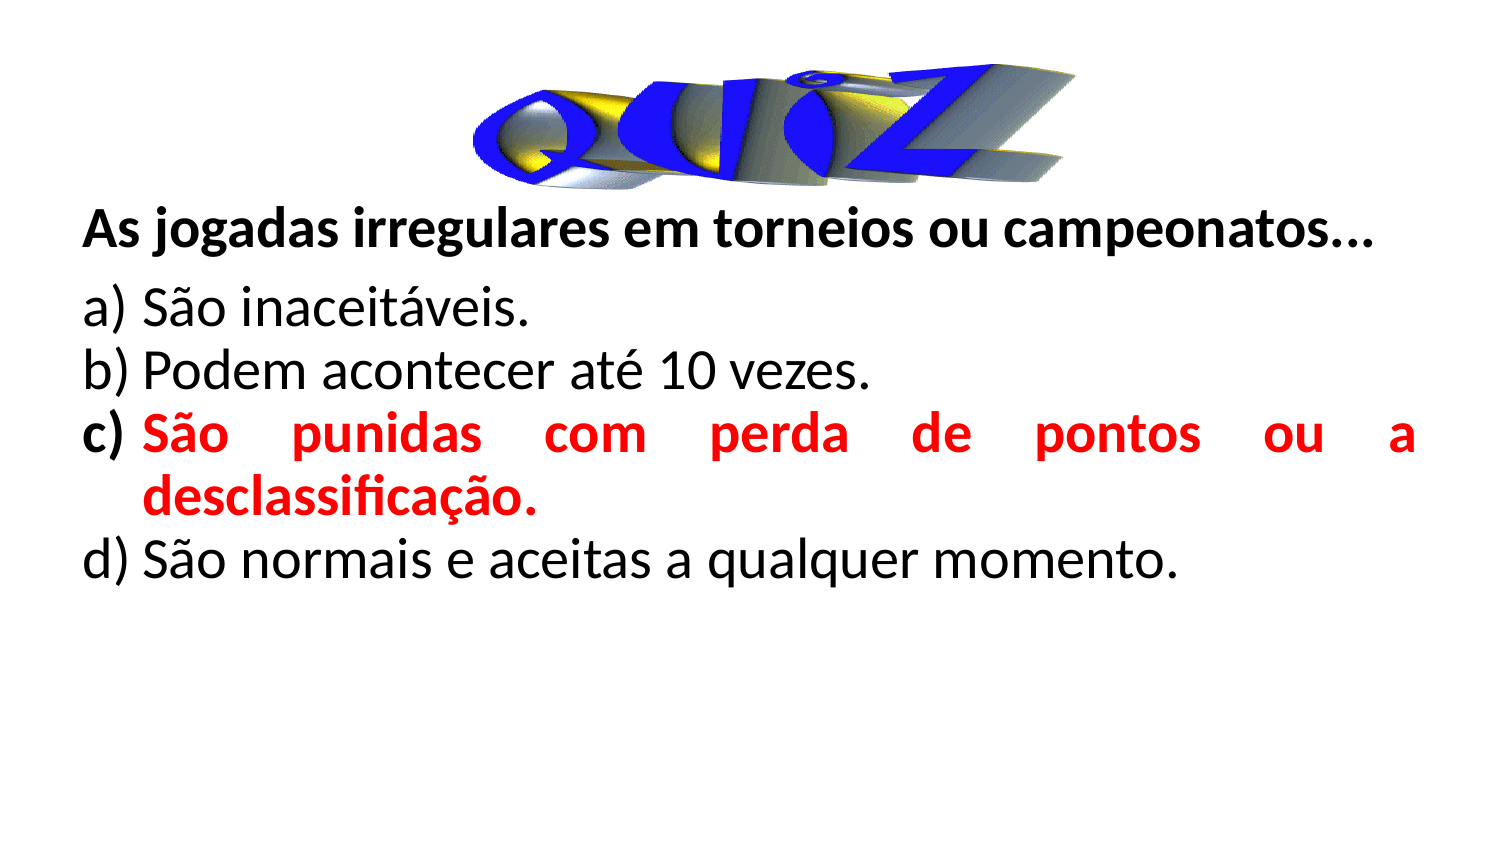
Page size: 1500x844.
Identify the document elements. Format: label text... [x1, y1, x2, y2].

picture [468, 63, 1087, 193]
text_box As jogadas irregulares em torneios ou campeonatos... São inaceitáveis. Podem acontecer até 10 vezes. São punidas com perda de pontos ou a desclassificação. São normais e aceitas a qualquer momento. [71, 191, 1429, 794]
